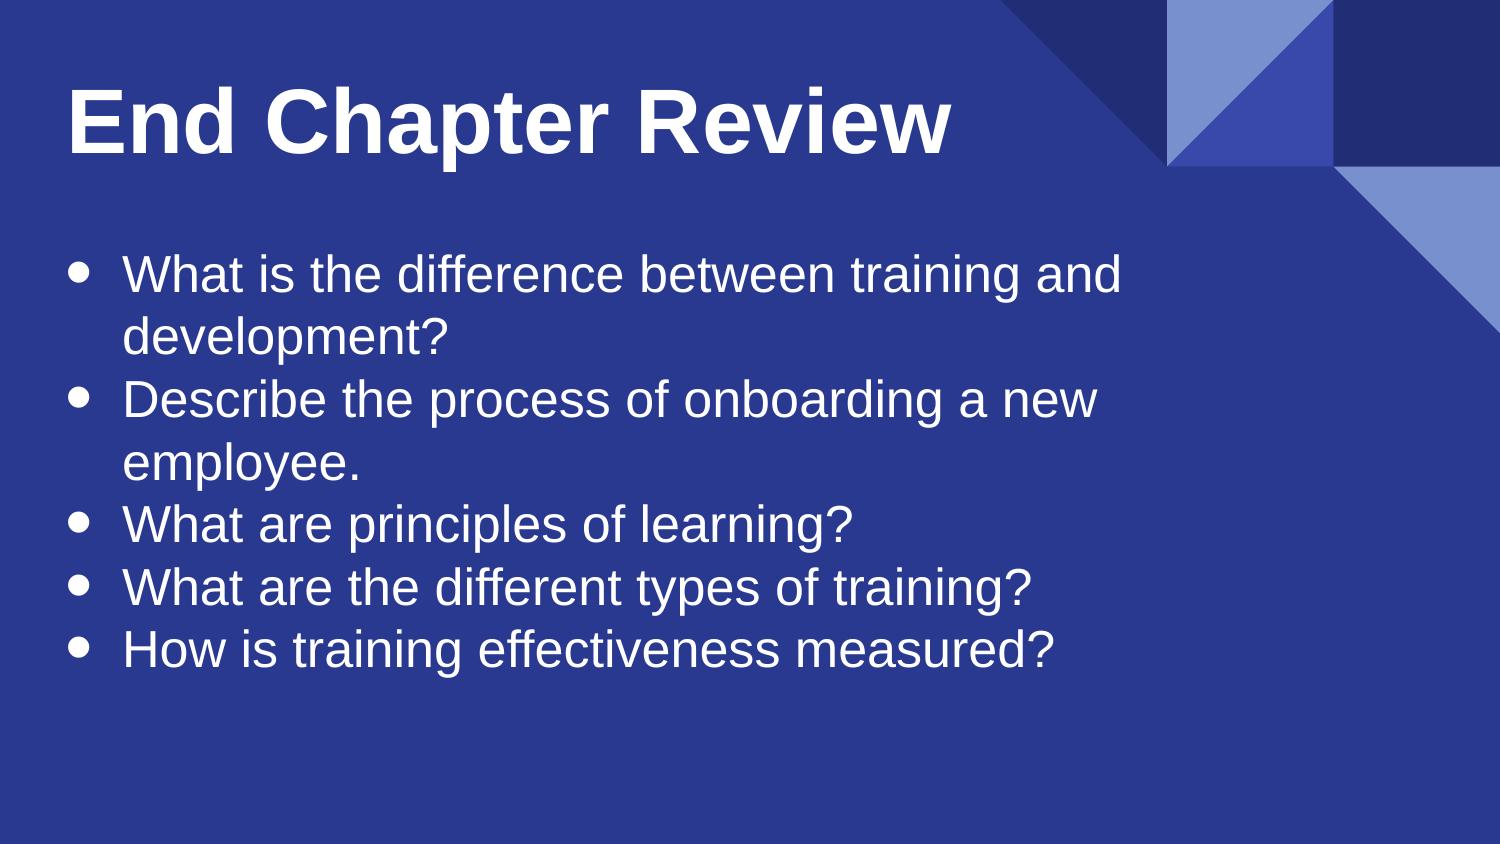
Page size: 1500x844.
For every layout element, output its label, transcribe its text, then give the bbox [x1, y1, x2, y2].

text_box What is the difference between training and development? Describe the process of onboarding a new employee. What are principles of learning? What are the different types of training? How is training effectiveness measured? [51, 233, 1359, 792]
title End Chapter Review [51, 67, 1449, 167]
